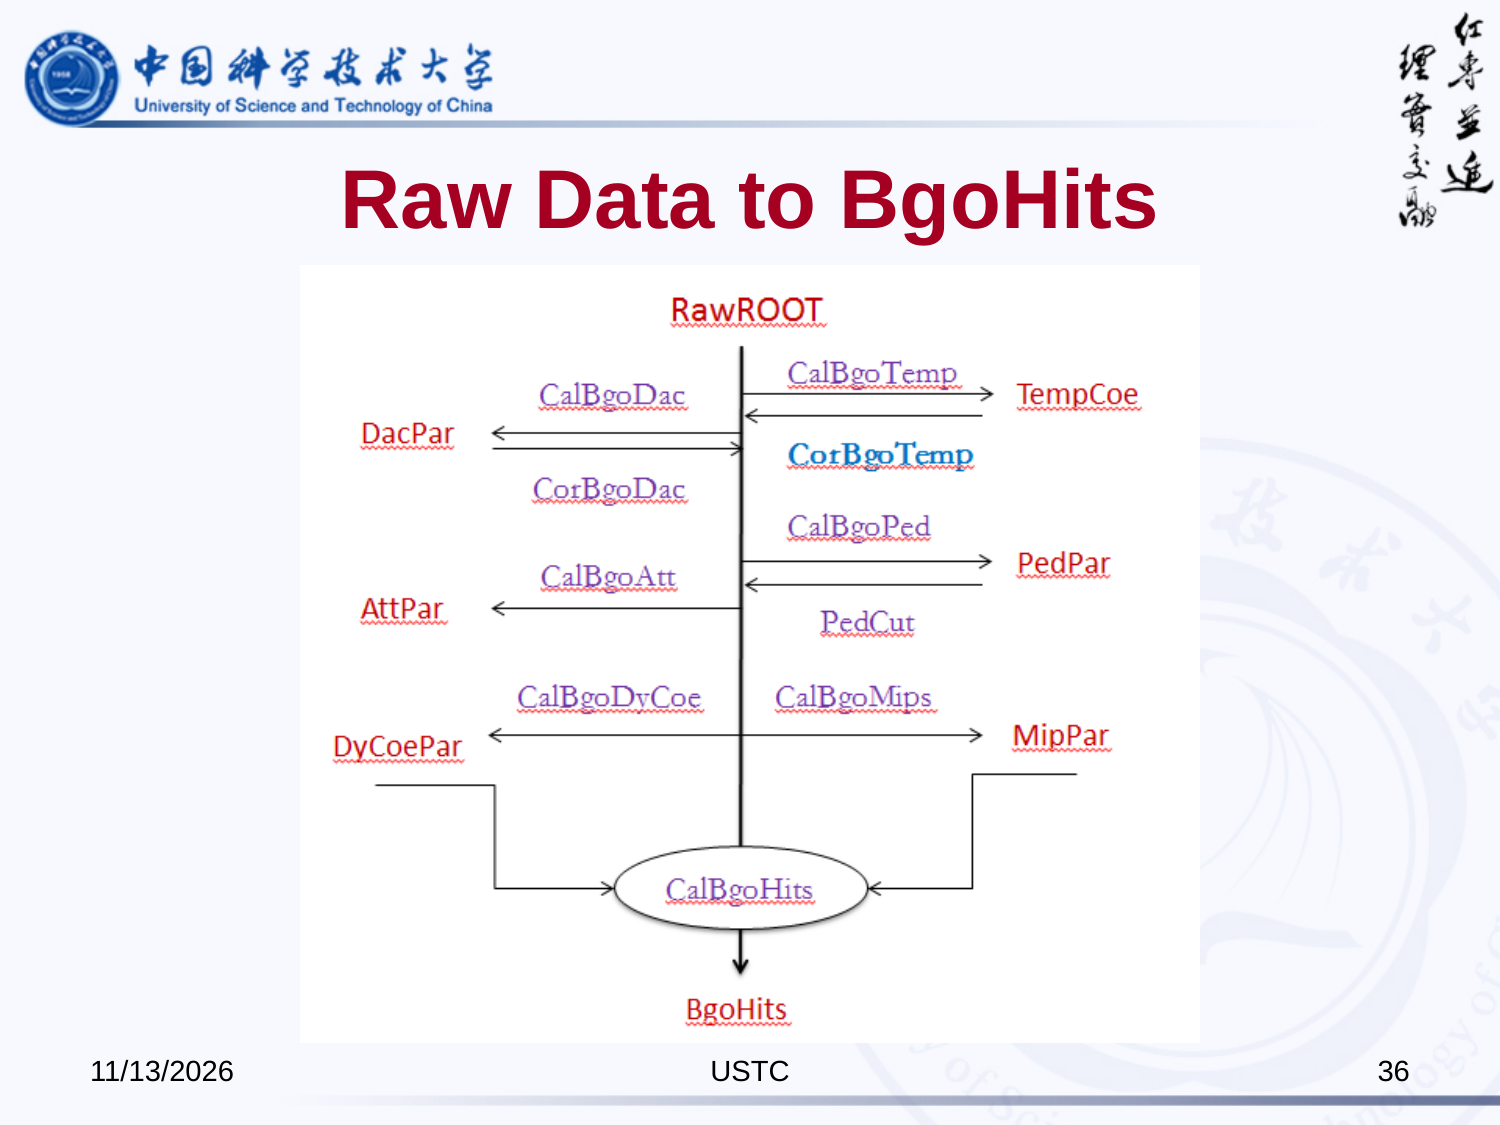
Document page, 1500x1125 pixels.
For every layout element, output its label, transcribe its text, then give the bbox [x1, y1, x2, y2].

footer USTC [512, 1052, 988, 1124]
slide_number 36 [1074, 1044, 1426, 1124]
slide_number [74, 1044, 426, 1124]
picture [0, 0, 1500, 1125]
title Raw Data to BgoHits [74, 145, 1426, 244]
